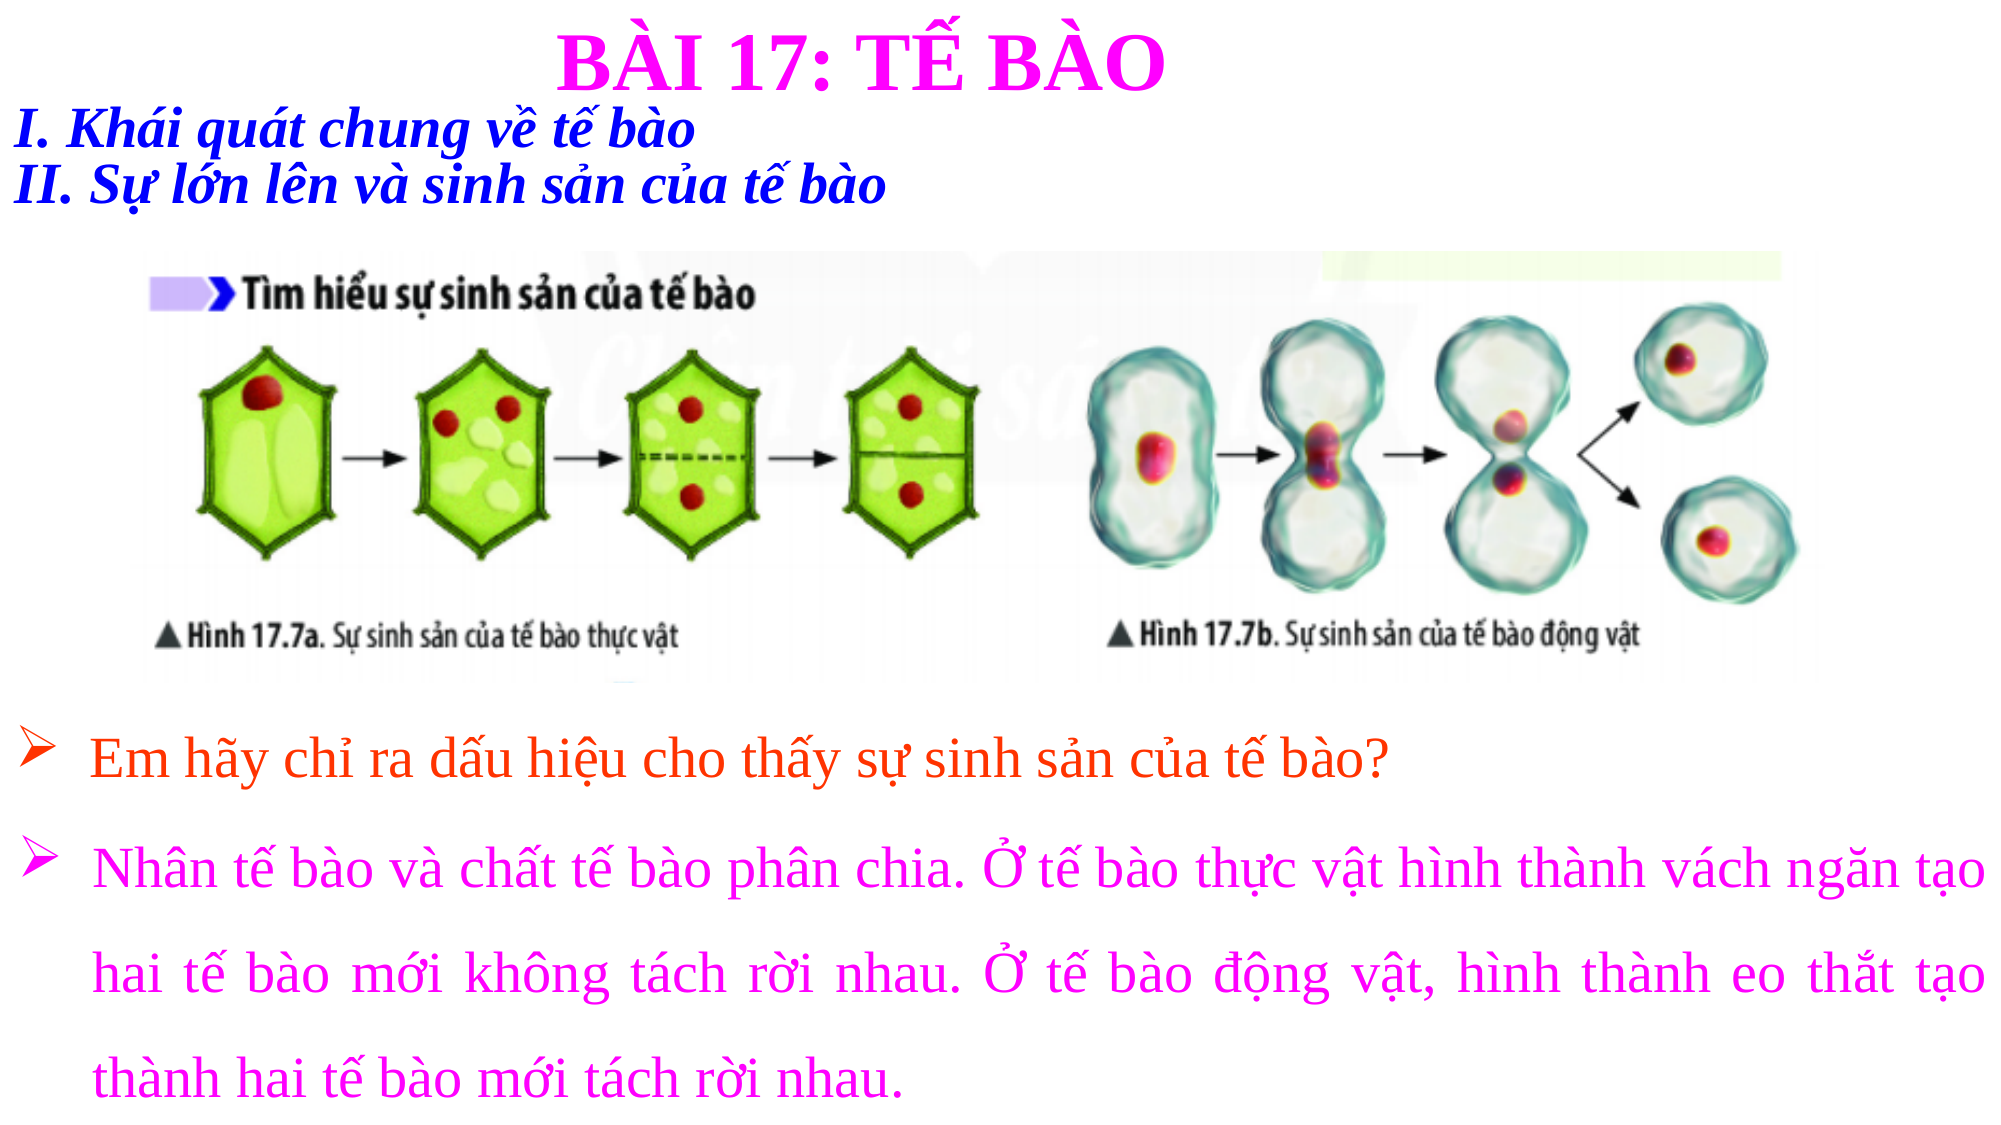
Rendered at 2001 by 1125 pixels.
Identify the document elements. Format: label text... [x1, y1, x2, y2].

picture [130, 251, 1825, 683]
text_box II. Sự lớn lên và sinh sản của tế bào [0, 137, 1465, 223]
text_box I. Khái quát chung về tế bào [0, 81, 1137, 167]
text_box Nhân tế bào và chất tế bào phân chia. Ở tế bào thực vật hình thành vách ngăn tạo hai tế bào mới không tách rời nhau. Ở tế bào động vật, hình thành eo thắt tạo thành hai tế bào mới tách rời nhau. [2, 786, 2000, 1117]
text_box Em hãy chỉ ra dấu hiệu cho thấy sự sinh sản của tế bào? [0, 676, 2000, 797]
text_box BÀI 17: TẾ BÀO [542, 0, 1471, 115]
